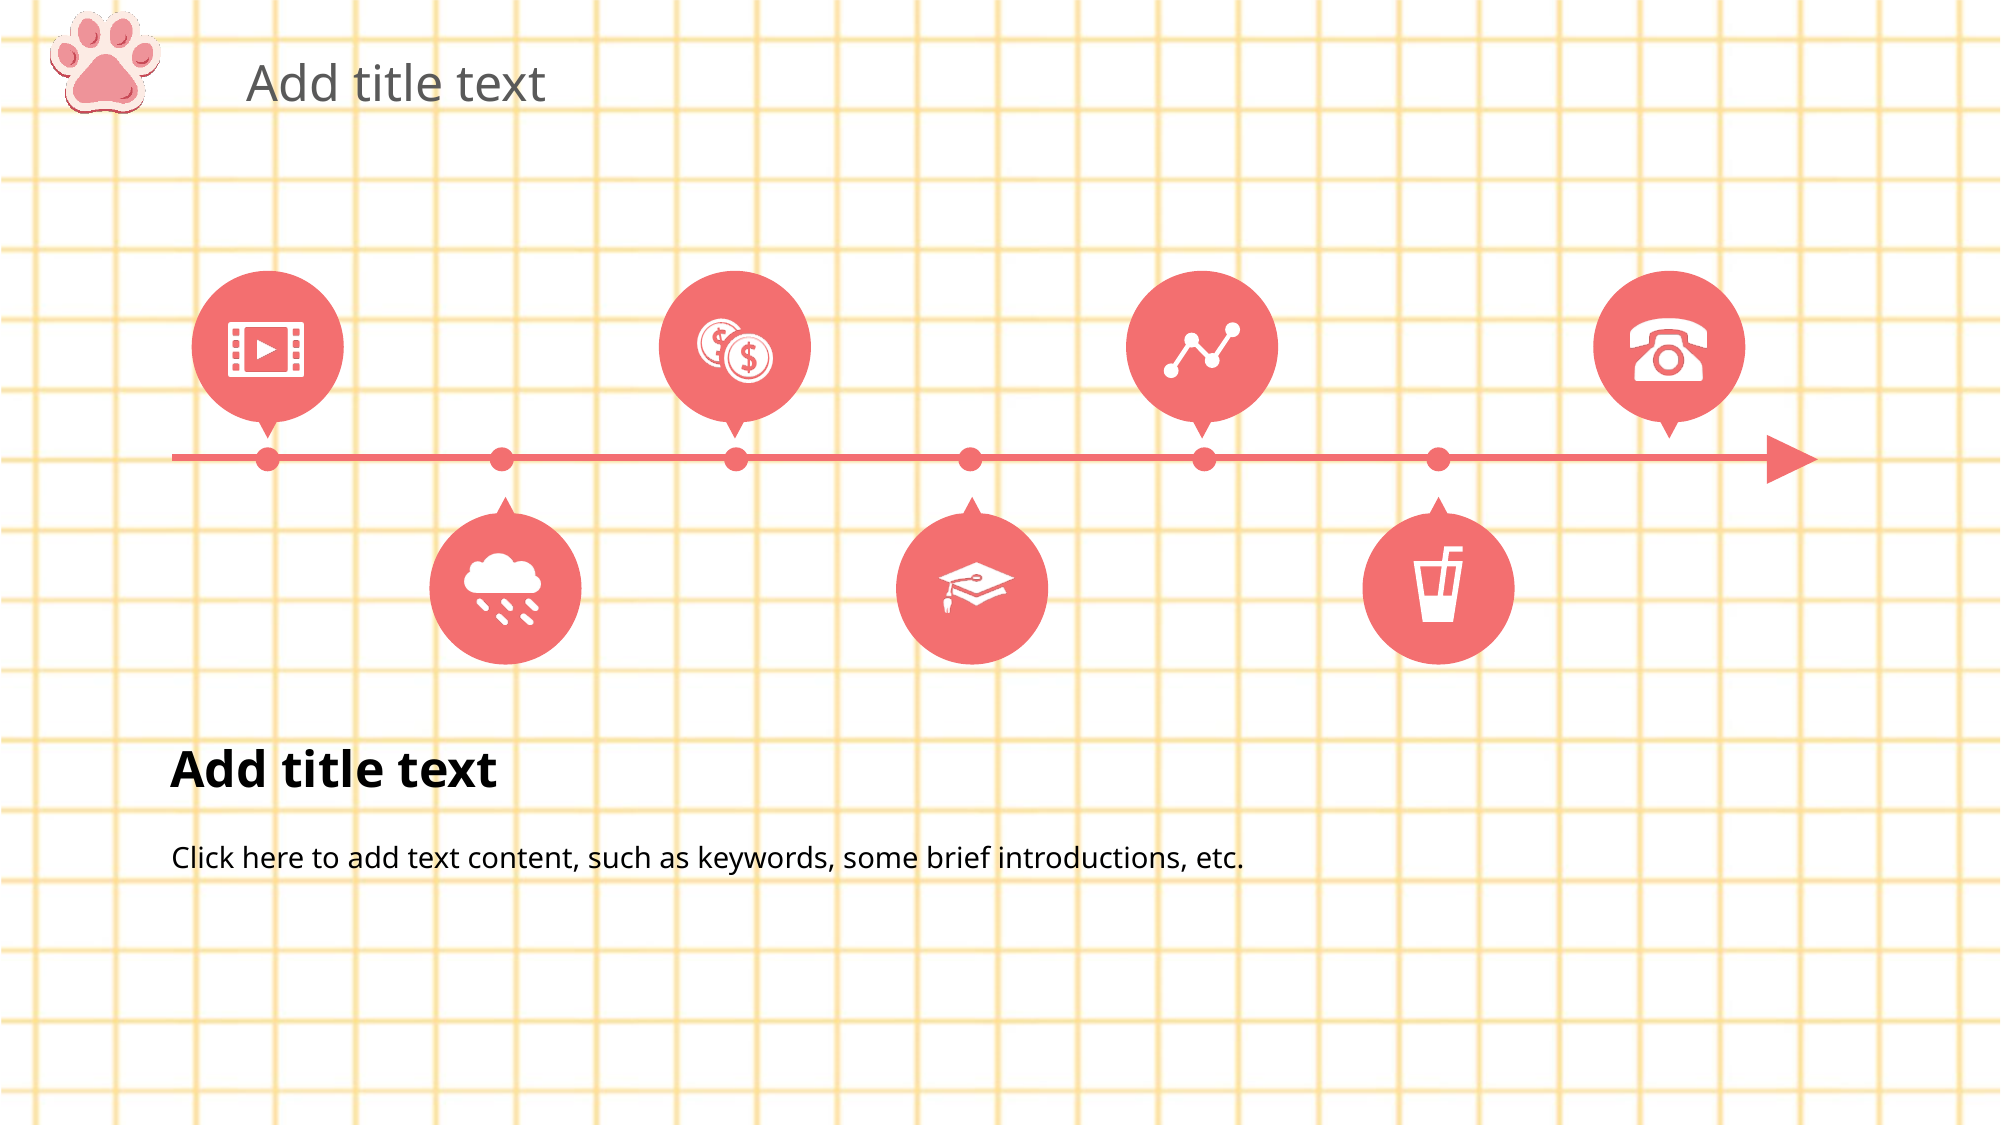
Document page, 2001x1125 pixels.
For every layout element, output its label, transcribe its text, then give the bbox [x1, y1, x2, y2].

text_box Add title text [232, 44, 562, 119]
picture [3, 0, 2001, 1125]
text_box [155, 730, 1940, 883]
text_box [172, 270, 1819, 665]
